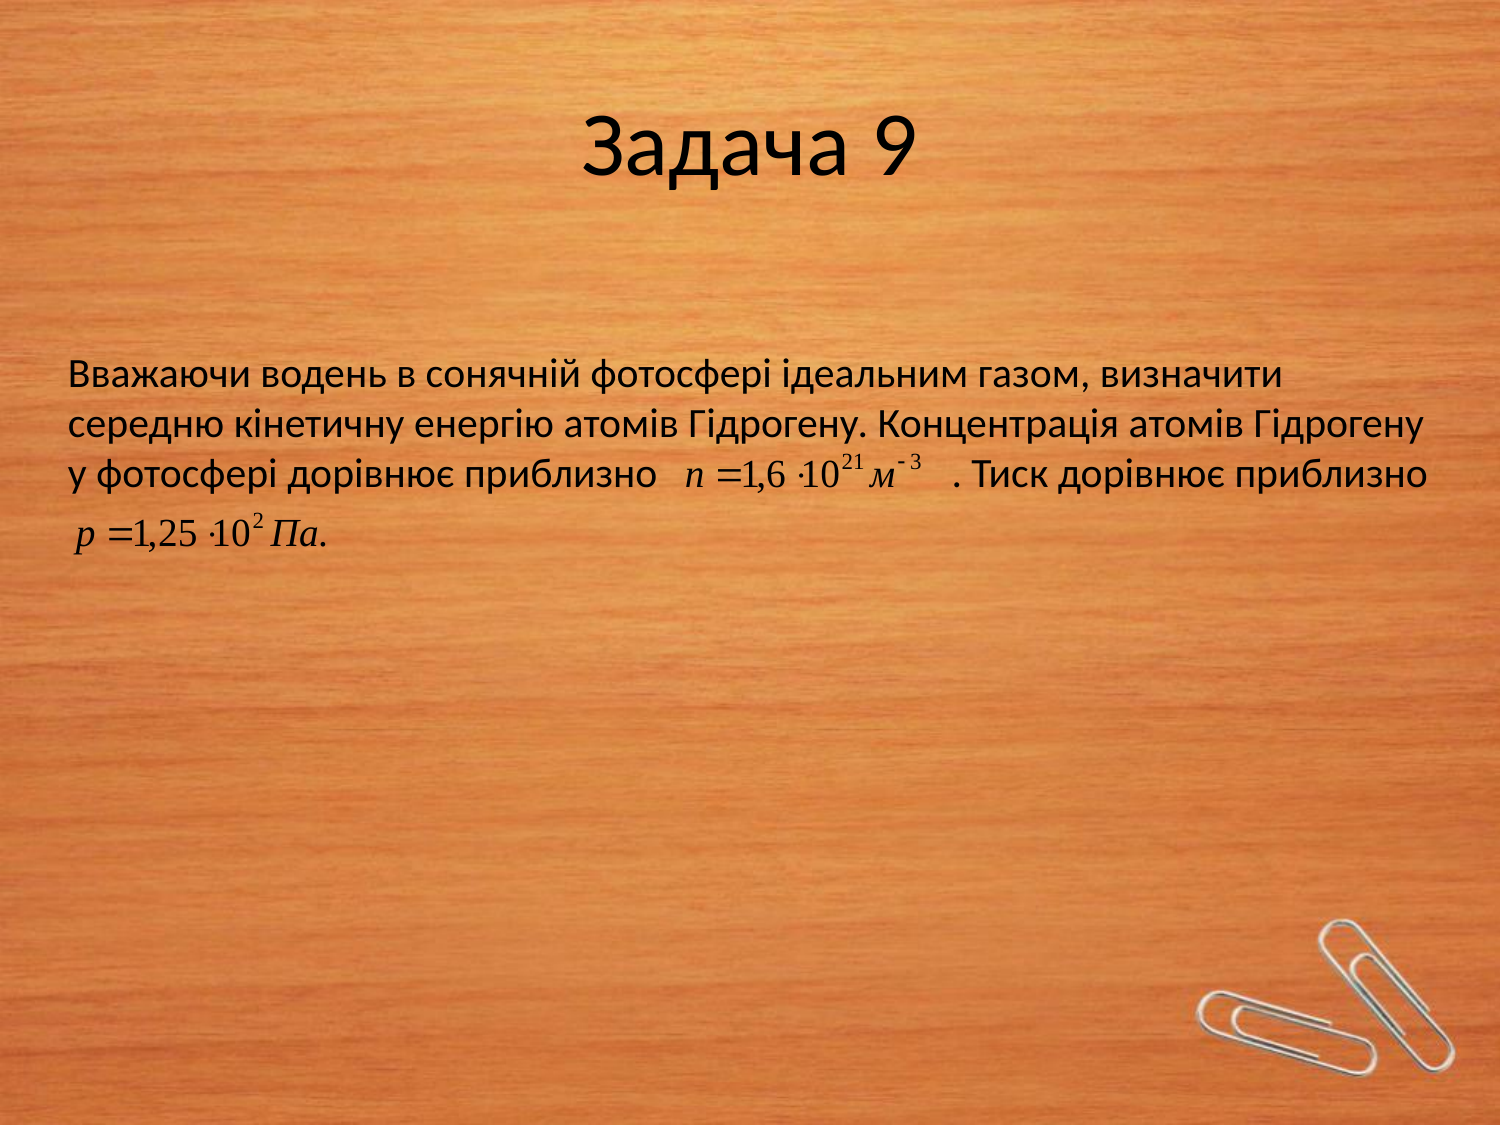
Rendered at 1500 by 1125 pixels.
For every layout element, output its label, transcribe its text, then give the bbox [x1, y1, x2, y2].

picture [0, 0, 1500, 1125]
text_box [678, 444, 929, 505]
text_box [64, 503, 334, 564]
text_box Вважаючи водень в сонячній фотосфері ідеальним газом, визначити середню кінетичну енергію атомів Гідрогену. Концентрація атомів Гідрогену у фотосфері дорівнює приблизно . Тиск дорівнює приблизно [53, 338, 1459, 553]
title Задача 9 [75, 45, 1425, 233]
